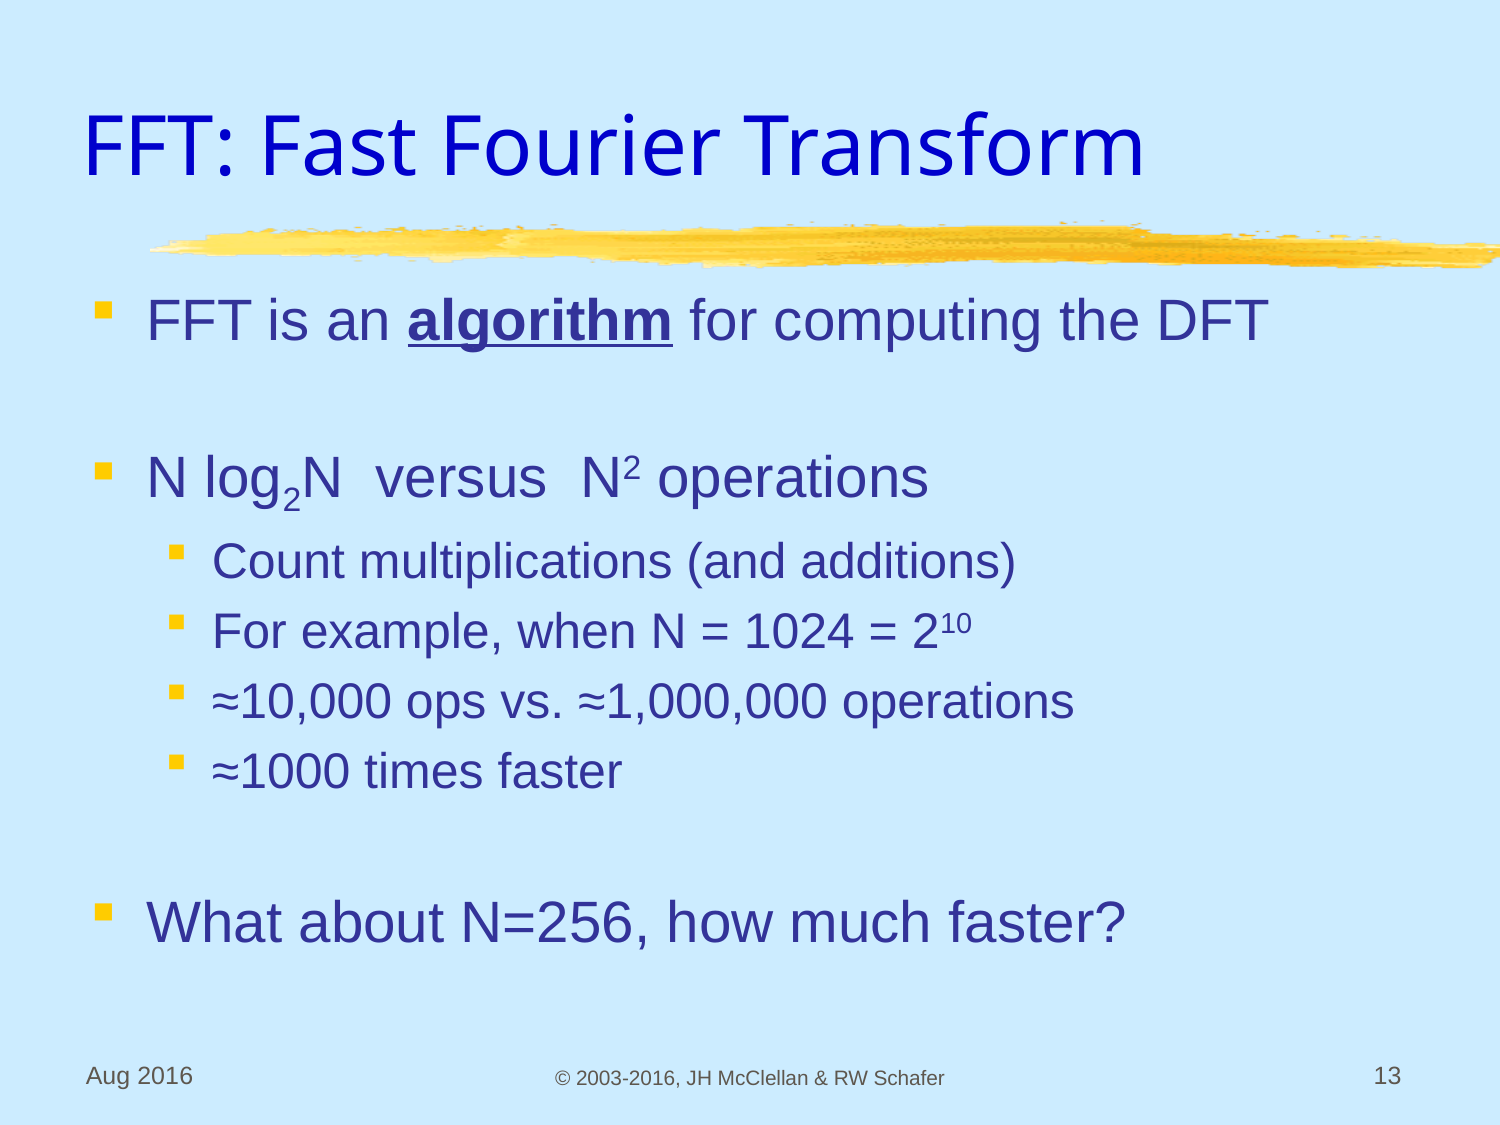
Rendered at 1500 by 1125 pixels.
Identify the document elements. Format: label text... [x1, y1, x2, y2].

title FFT: Fast Fourier Transform [66, 37, 1401, 201]
list FFT is an algorithm for computing the DFT N log2N versus N2 operations Count multiplications (and additions) For example, when N = 1024 = 210 ≈10,000 ops vs. ≈1,000,000 operations ≈1000 times faster What about N=256, how much faster? [74, 274, 1417, 960]
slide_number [70, 1021, 384, 1098]
slide_number 13 [1103, 1021, 1417, 1098]
footer © 2003-2016, JH McClellan & RW Schafer [512, 1021, 988, 1098]
picture [150, 215, 1500, 279]
